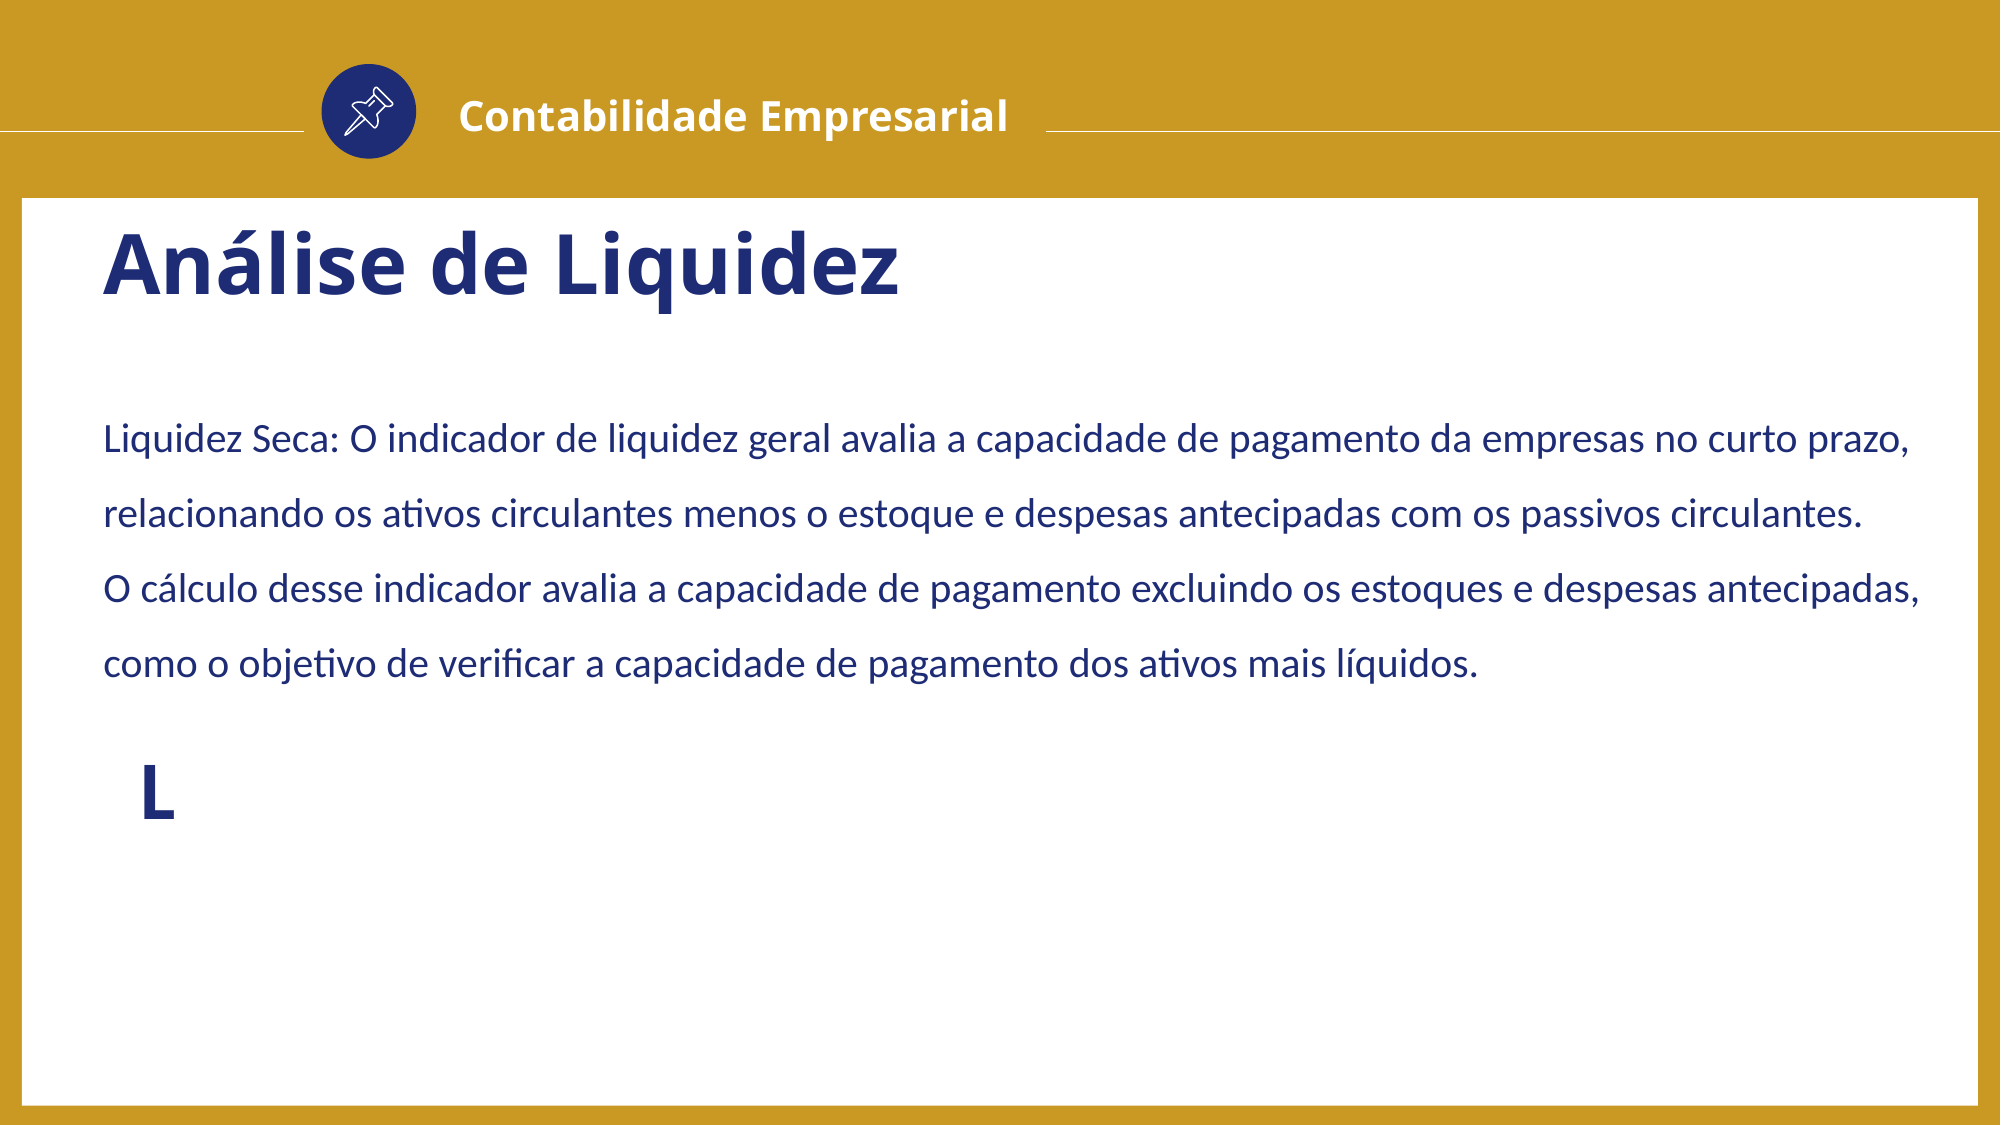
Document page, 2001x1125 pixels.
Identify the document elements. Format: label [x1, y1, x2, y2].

text_box [0, 0, 2000, 1125]
text_box [321, 63, 1035, 159]
